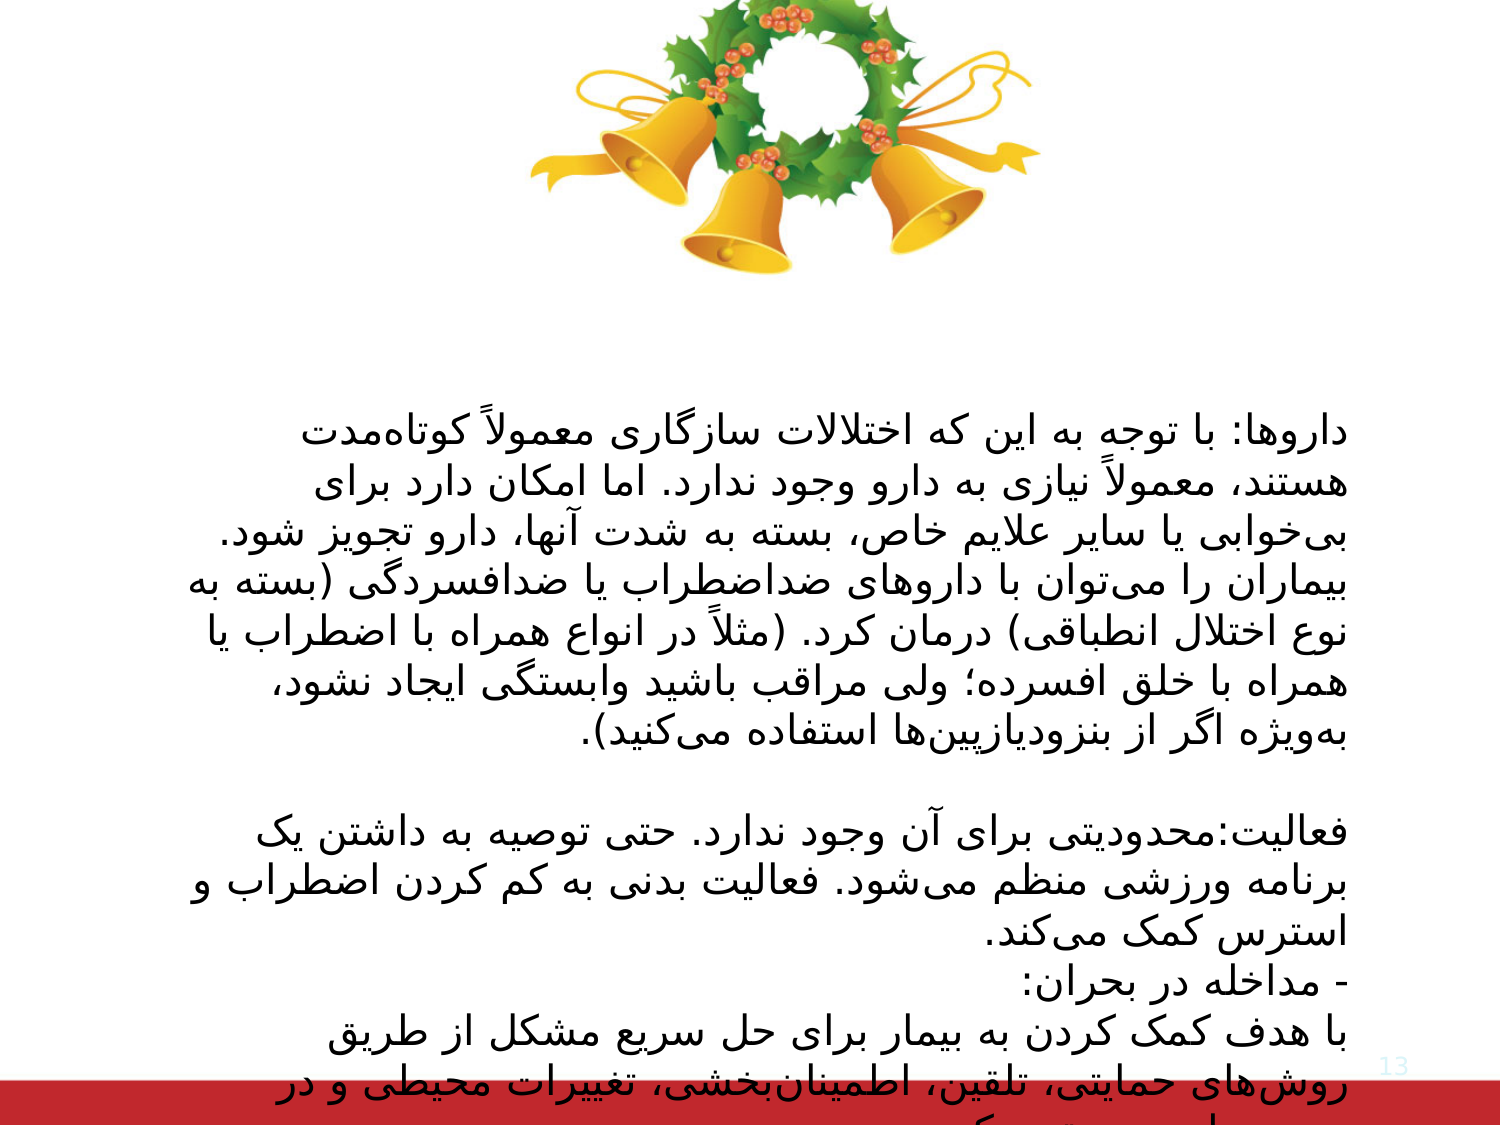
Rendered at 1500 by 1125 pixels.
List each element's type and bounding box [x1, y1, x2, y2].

list [0, 0, 1500, 1125]
